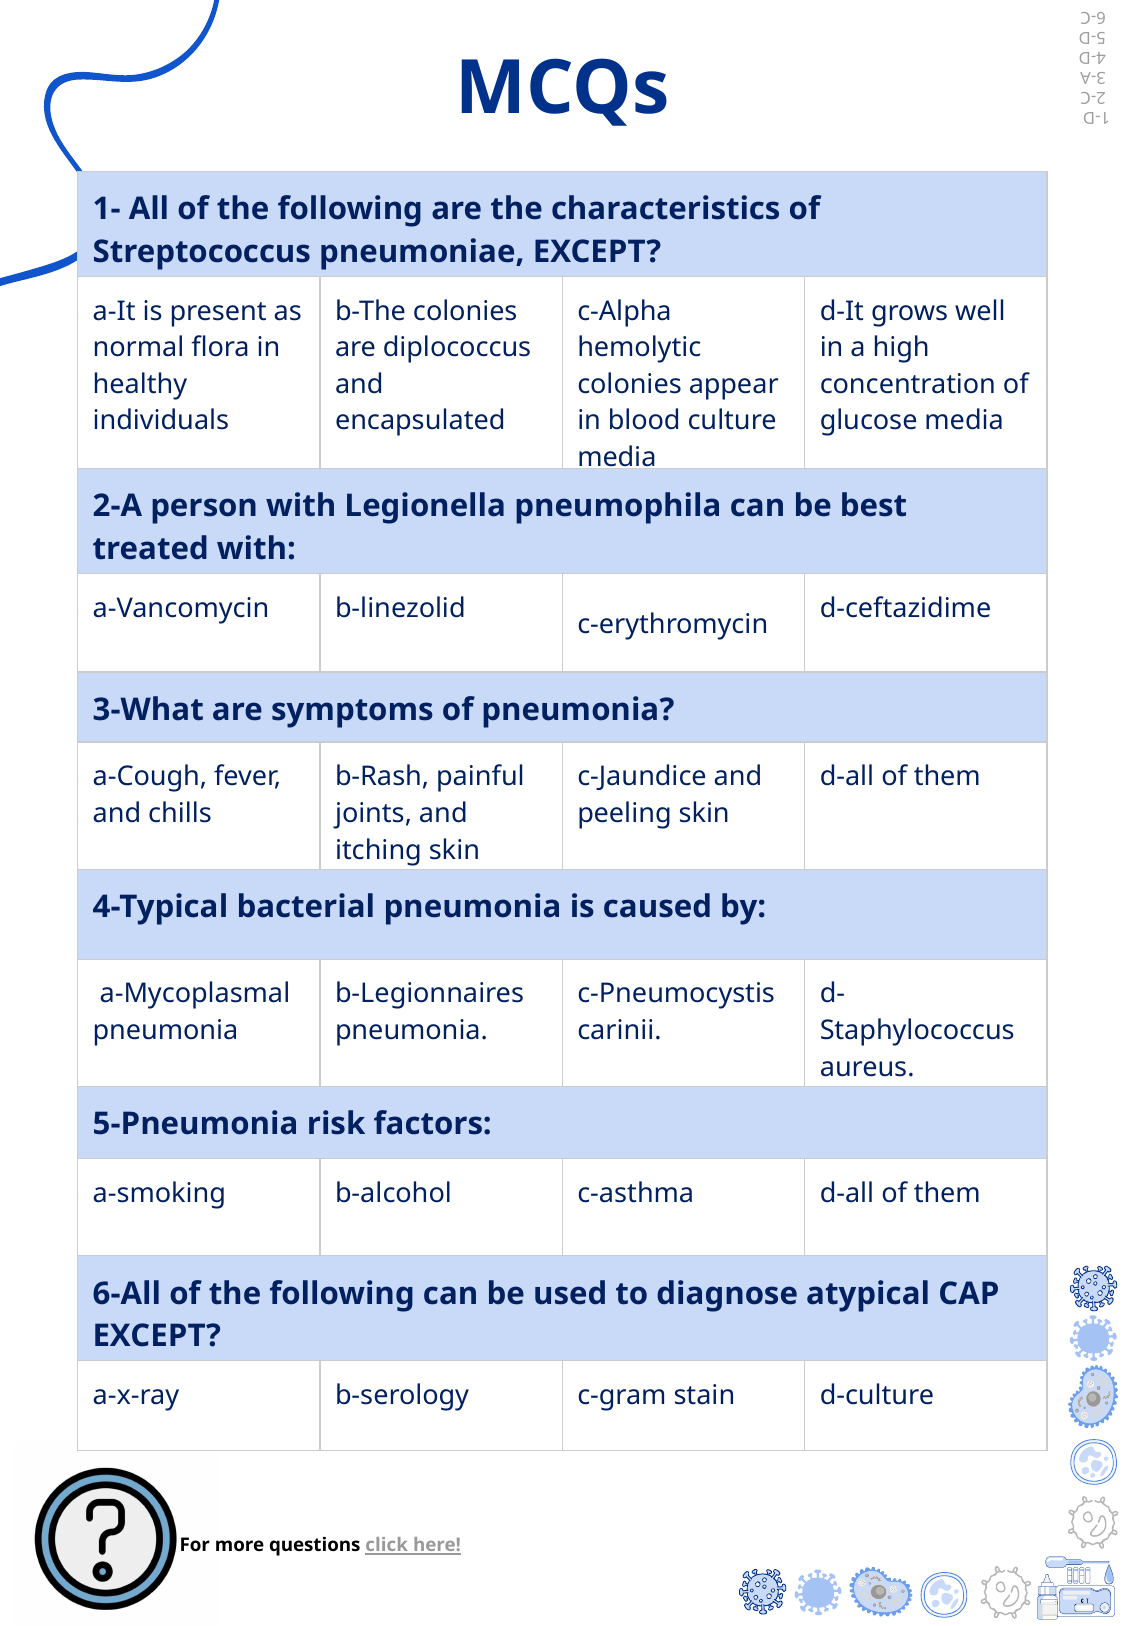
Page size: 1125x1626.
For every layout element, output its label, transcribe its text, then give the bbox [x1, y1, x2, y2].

table_cell c-Pneumocystis carinii. [563, 960, 804, 1086]
table_cell d-It grows well in a high concentration of glucose media [805, 277, 1046, 468]
table_cell d-culture [805, 1361, 1046, 1450]
text_box 1-D 2-C 3-A 4-D 5-D 6-C [989, 0, 1125, 144]
table_cell 4-Typical bacterial pneumonia is caused by: [78, 870, 1046, 959]
table_cell d-Staphylococcus aureus. [805, 960, 1046, 1086]
table_cell d-ceftazidime [805, 574, 1046, 671]
table_cell b-Legionnaires pneumonia. [321, 960, 562, 1086]
table_cell c-asthma [563, 1159, 804, 1255]
table_cell a-Cough, fever, and chills [78, 743, 319, 869]
table_header 1- All of the following are the characteristics of Streptococcus pneumoniae, EXCEPT? [78, 172, 1046, 276]
table_cell 3-What are symptoms of pneumonia? [78, 673, 1046, 741]
table_cell b-serology [321, 1361, 562, 1450]
table_cell b-linezolid [321, 574, 562, 671]
table_cell c-Jaundice and peeling skin [563, 743, 804, 869]
table_cell c-erythromycin [563, 574, 804, 671]
text_box For more questions click here! [224, 1486, 601, 1606]
table_cell a-Vancomycin [78, 574, 319, 671]
table_cell b-The colonies are diplococcus and encapsulated [321, 277, 562, 468]
table_cell b-Rash, painful joints, and itching skin [321, 743, 562, 869]
table_cell d-all of them [805, 743, 1046, 869]
table_cell 6-All of the following can be used to diagnose atypical CAP EXCEPT? [78, 1256, 1046, 1360]
title MCQs [38, 0, 1087, 175]
table_cell a-It is present as normal flora in healthy individuals [78, 277, 319, 468]
table_cell a-x-ray [78, 1361, 319, 1450]
table_cell 5-Pneumonia risk factors: [78, 1087, 1046, 1158]
table_cell b-alcohol [321, 1159, 562, 1255]
table_cell c-gram stain [563, 1361, 804, 1450]
table_cell a-smoking [78, 1159, 319, 1255]
picture [13, 1442, 220, 1626]
table_cell d-all of them [805, 1159, 1046, 1255]
table_cell 2-A person with Legionella pneumophila can be best treated with: [78, 469, 1046, 573]
table_cell a-Mycoplasmal pneumonia [78, 960, 319, 1086]
table_cell c-Alpha hemolytic colonies appear in blood culture media [563, 277, 804, 468]
